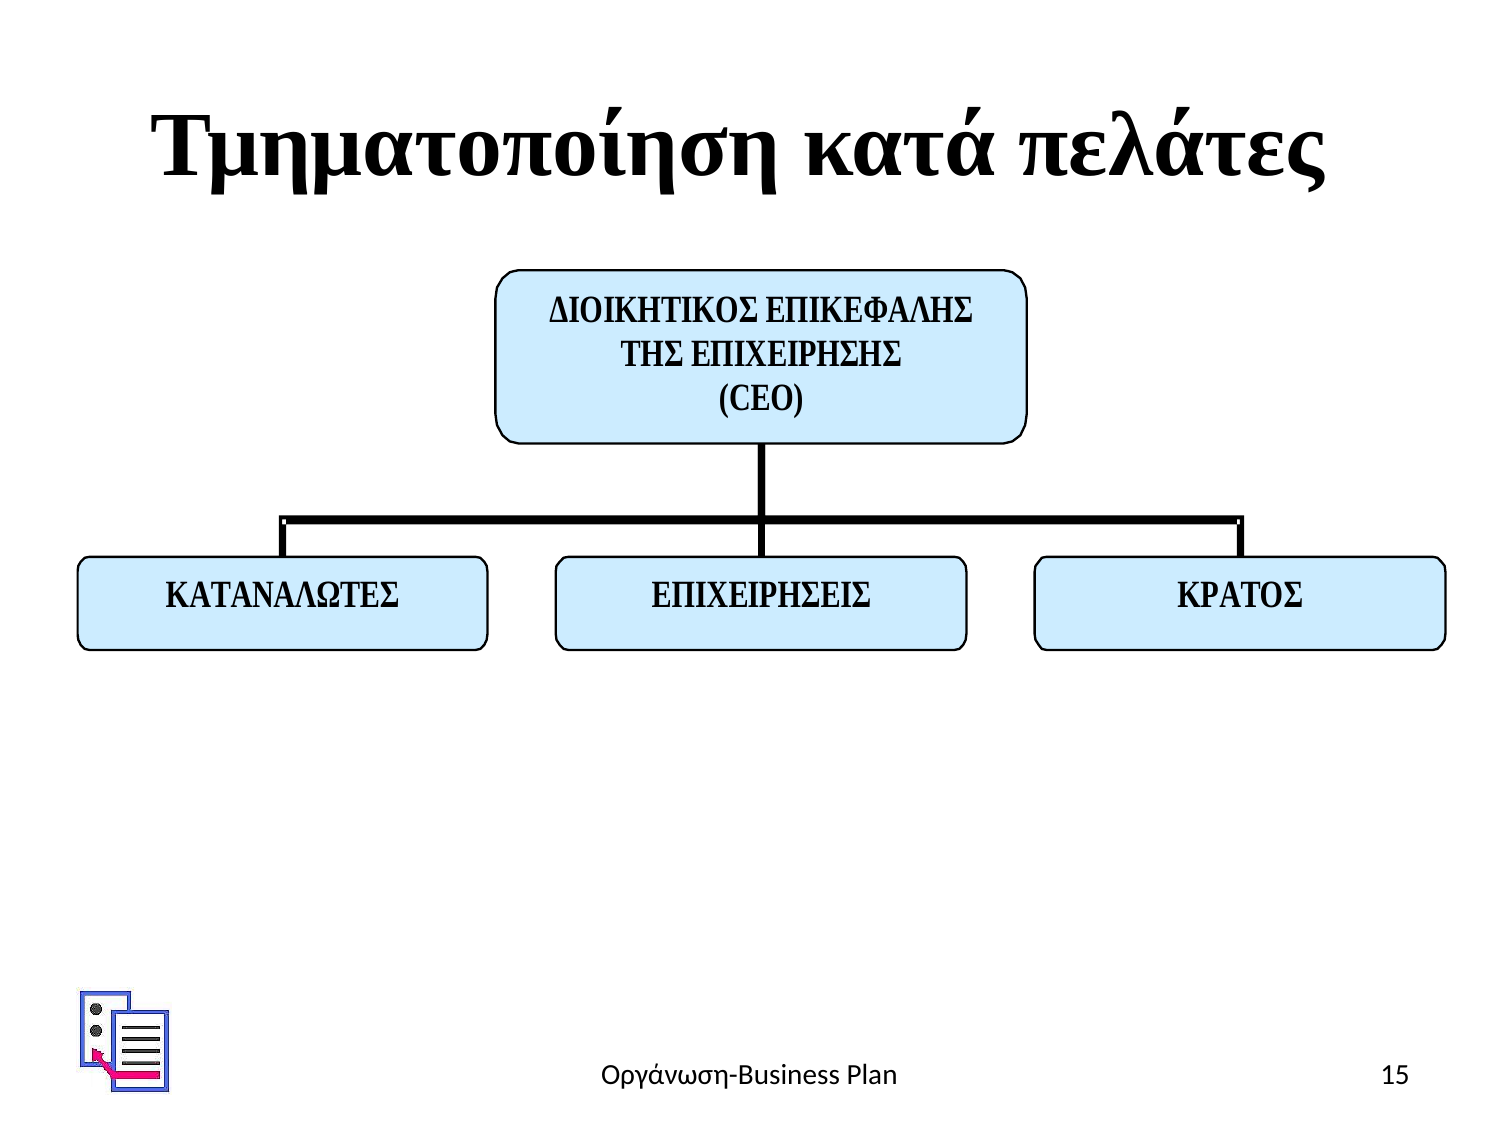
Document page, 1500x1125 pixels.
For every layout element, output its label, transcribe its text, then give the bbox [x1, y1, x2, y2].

picture [76, 987, 172, 1095]
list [76, 231, 1448, 764]
footer Οργάνωση-Business Plan [500, 1042, 998, 1103]
slide_number 15 [1074, 1042, 1425, 1103]
title Τμηματοποίηση κατά πελάτες [75, 45, 1425, 231]
